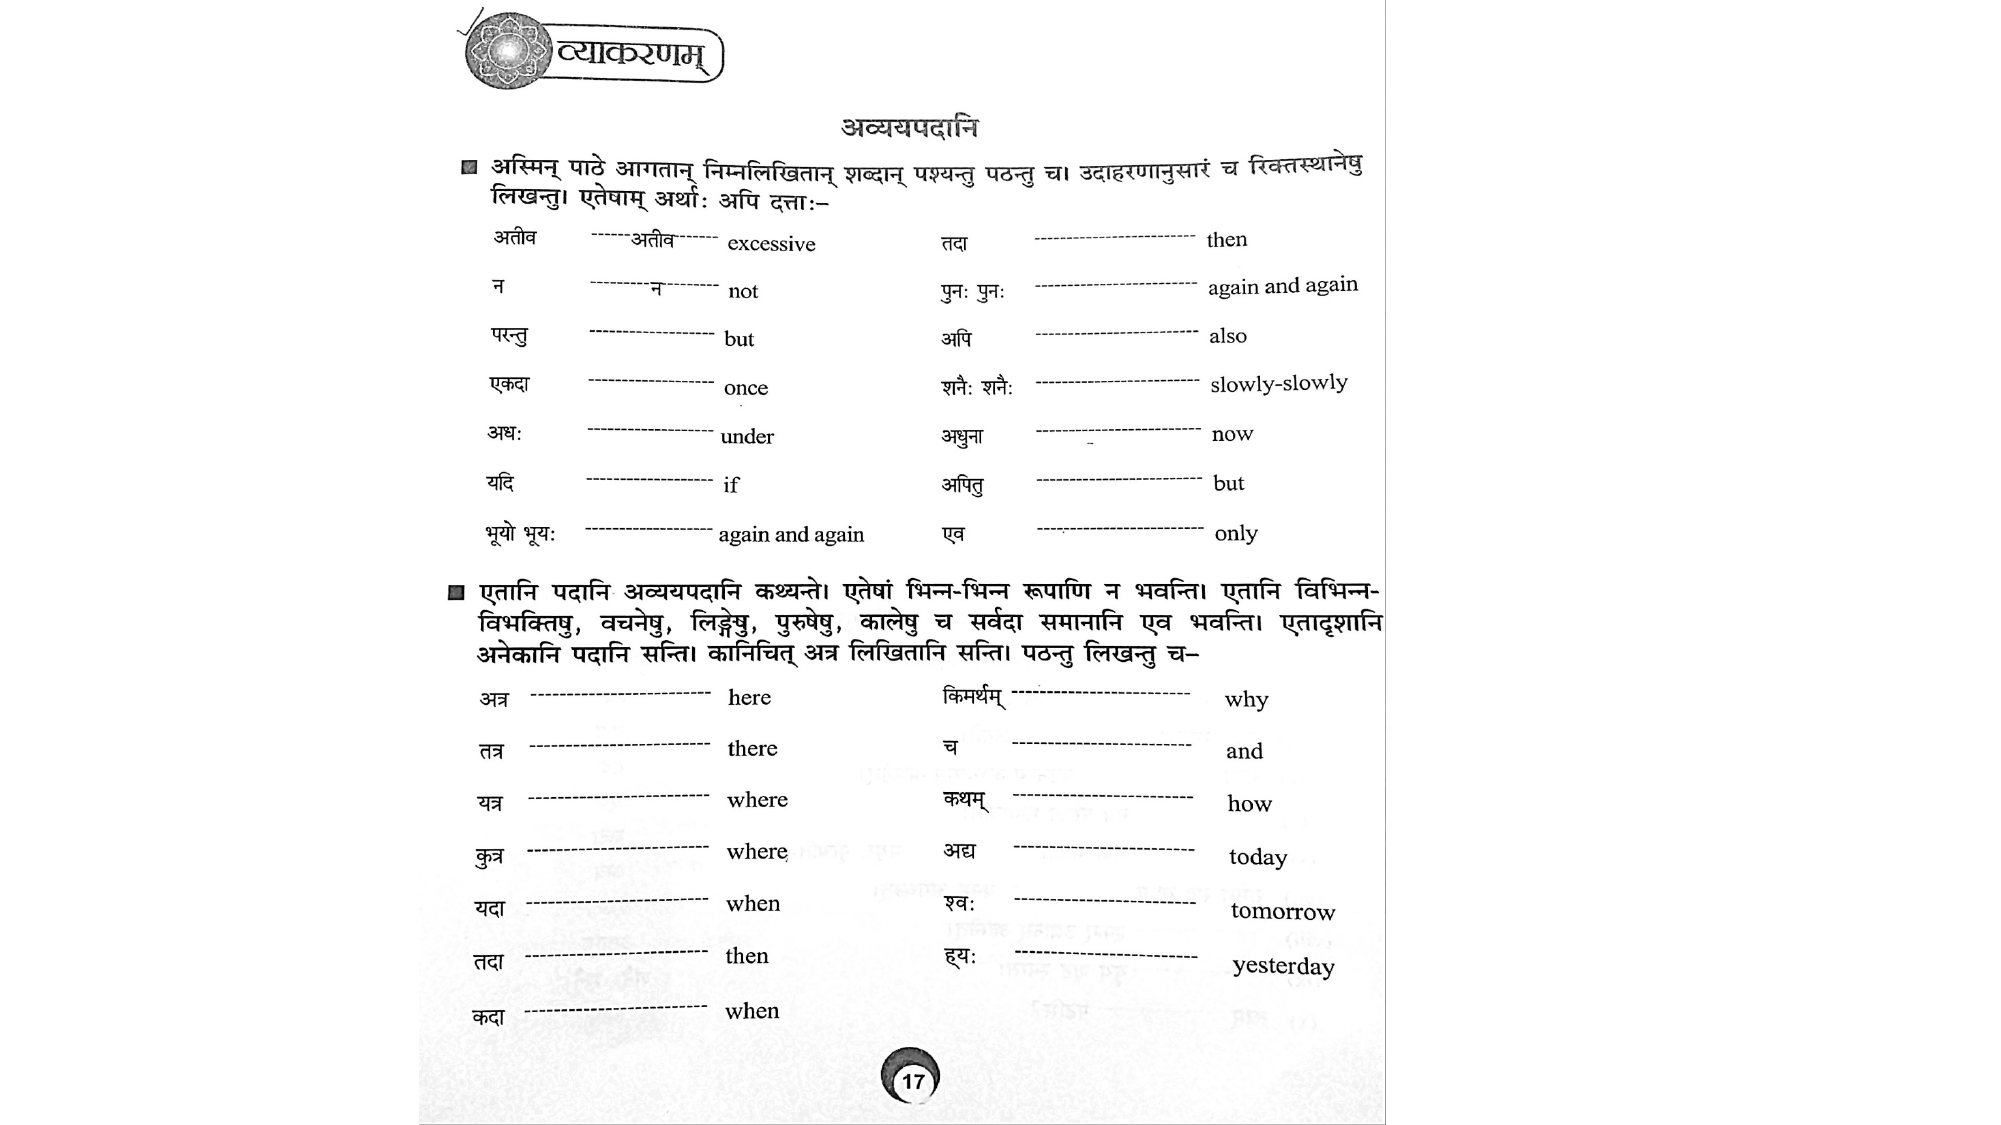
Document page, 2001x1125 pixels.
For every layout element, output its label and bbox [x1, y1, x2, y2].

list [419, 0, 1386, 1125]
